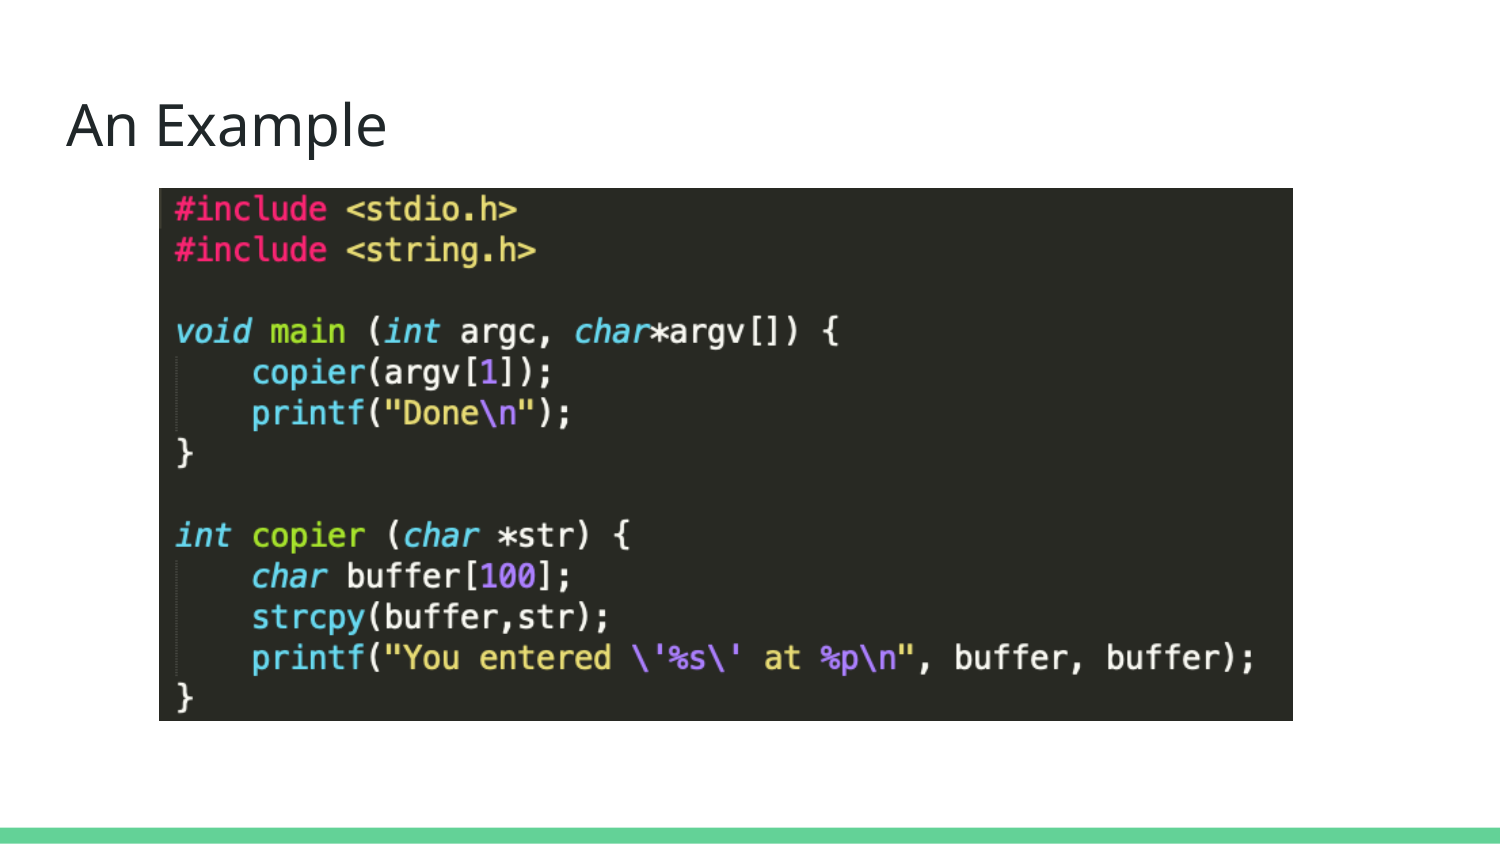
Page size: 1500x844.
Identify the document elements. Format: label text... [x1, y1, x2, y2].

title An Example [51, 72, 1449, 167]
picture [159, 188, 1293, 721]
